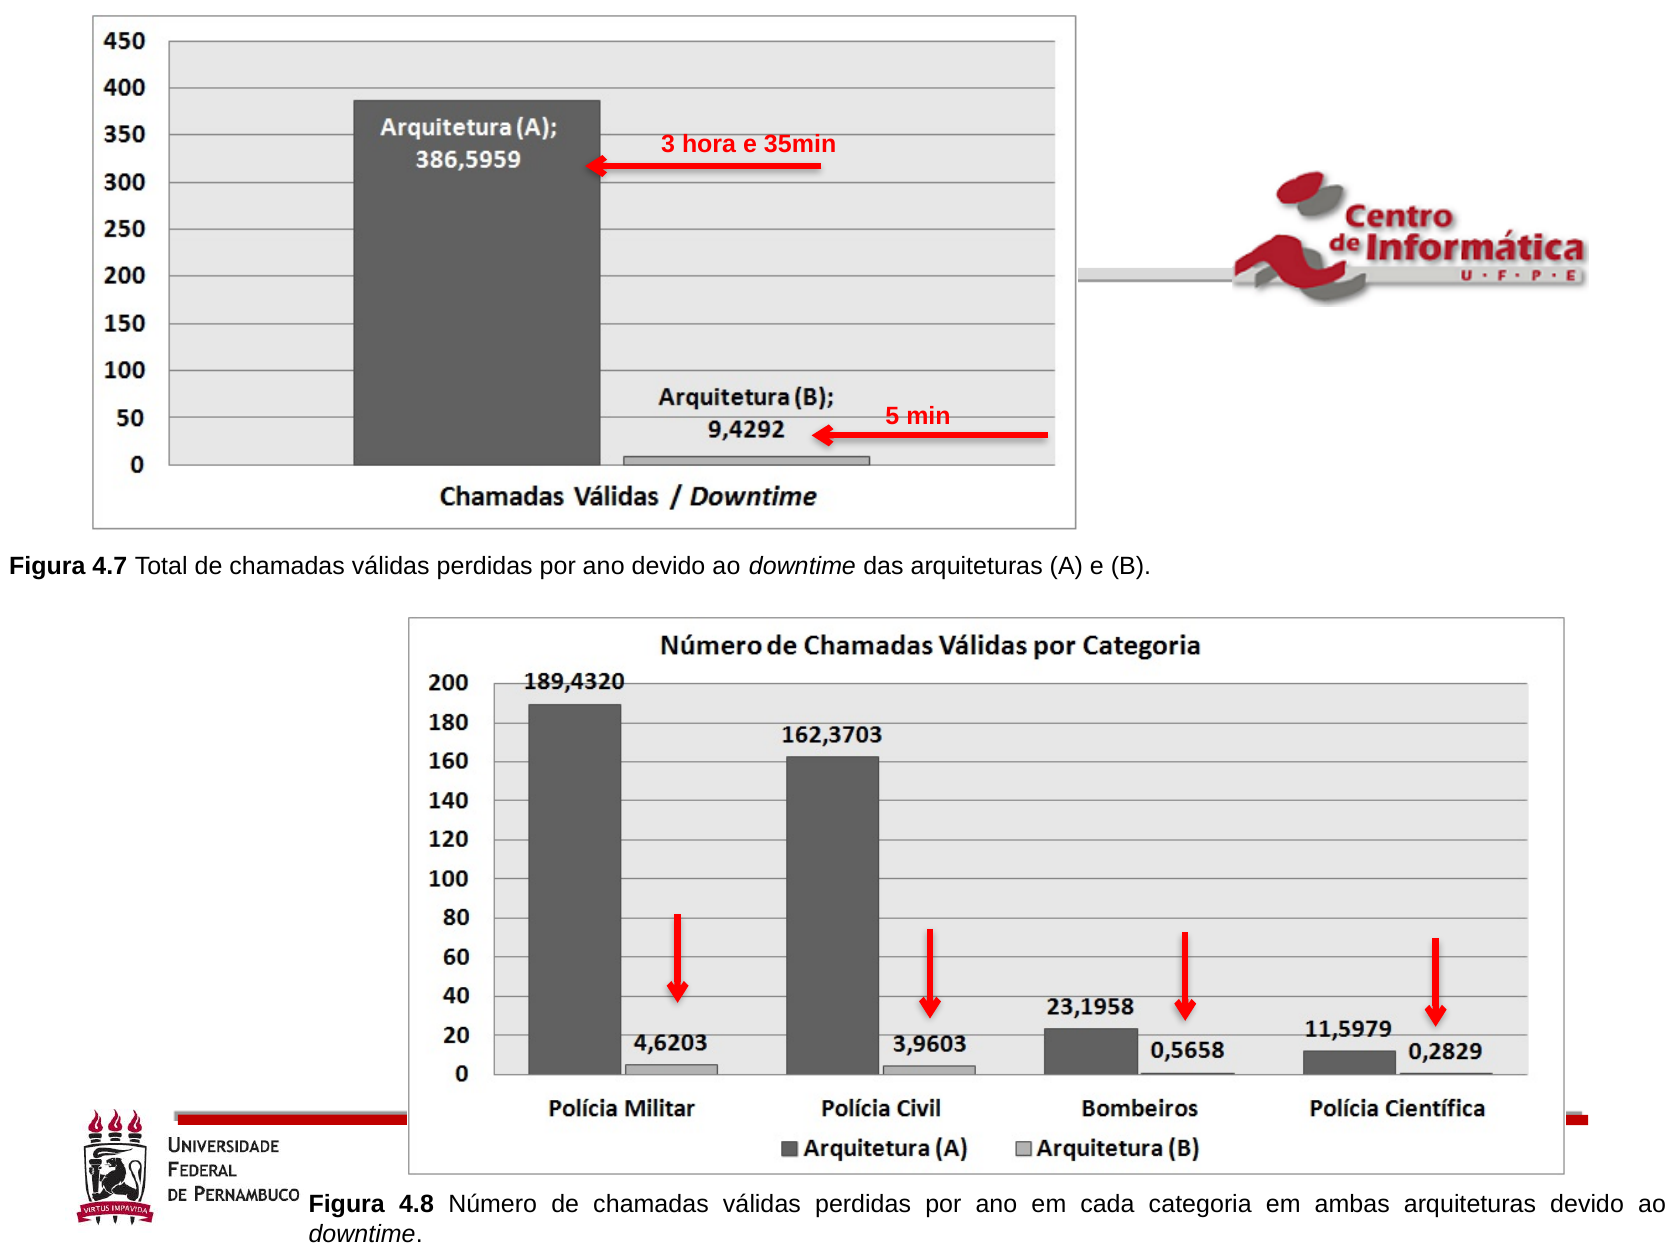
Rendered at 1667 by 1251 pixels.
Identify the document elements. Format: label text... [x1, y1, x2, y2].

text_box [811, 391, 1094, 438]
picture [407, 616, 1566, 1176]
picture [1232, 169, 1589, 307]
text_box Figura 4.7 Total de chamadas válidas perdidas por ano devido ao downtime das arquiteturas (A) e (B). [0, 542, 1200, 588]
picture [90, 13, 1078, 531]
picture [65, 1096, 352, 1246]
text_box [584, 120, 869, 167]
text_box Figura 4.8 Número de chamadas válidas perdidas por ano em cada categoria em ambas arquiteturas devido ao downtime. [293, 1180, 1667, 1251]
